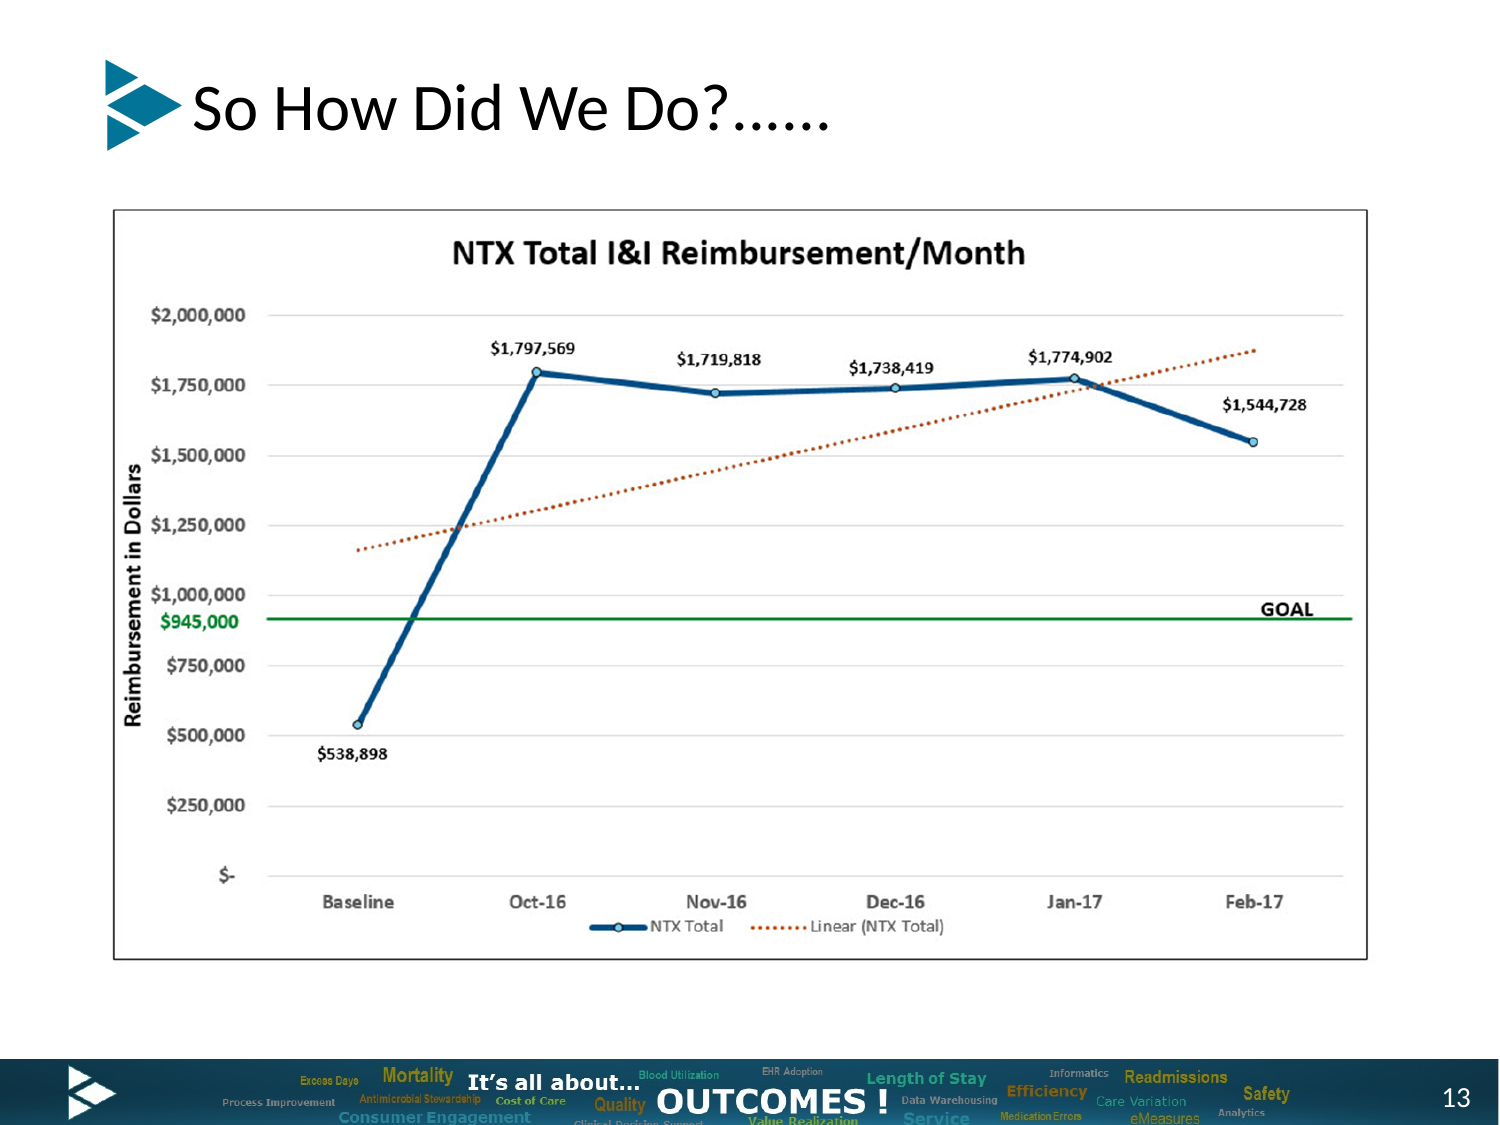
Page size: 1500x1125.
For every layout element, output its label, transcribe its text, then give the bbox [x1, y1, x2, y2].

slide_number 13 [1426, 1071, 1499, 1125]
picture [0, 1059, 1499, 1125]
title So How Did We Do?...... [103, 56, 1397, 153]
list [103, 199, 1381, 967]
